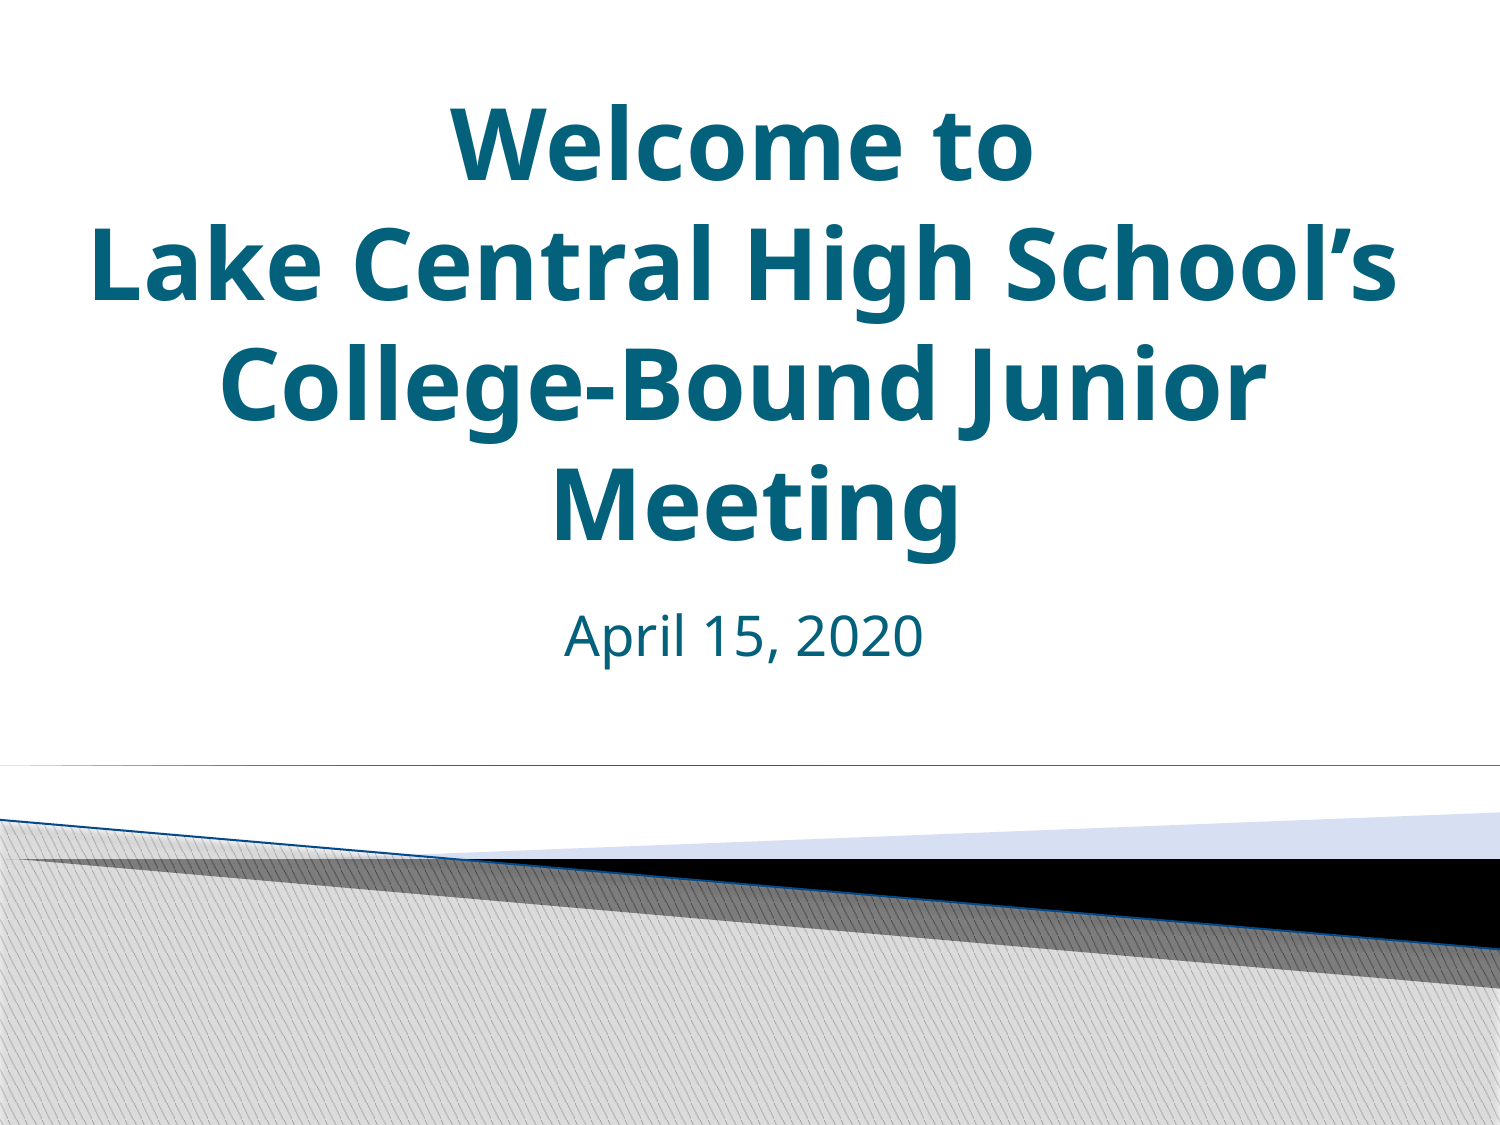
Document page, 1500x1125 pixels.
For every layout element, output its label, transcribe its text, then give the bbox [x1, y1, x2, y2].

title Welcome to Lake Central High School’s College-Bound Junior Meeting [12, 50, 1475, 688]
picture [5, 859, 1500, 989]
subtitle April 15, 2020 [112, 592, 1388, 790]
